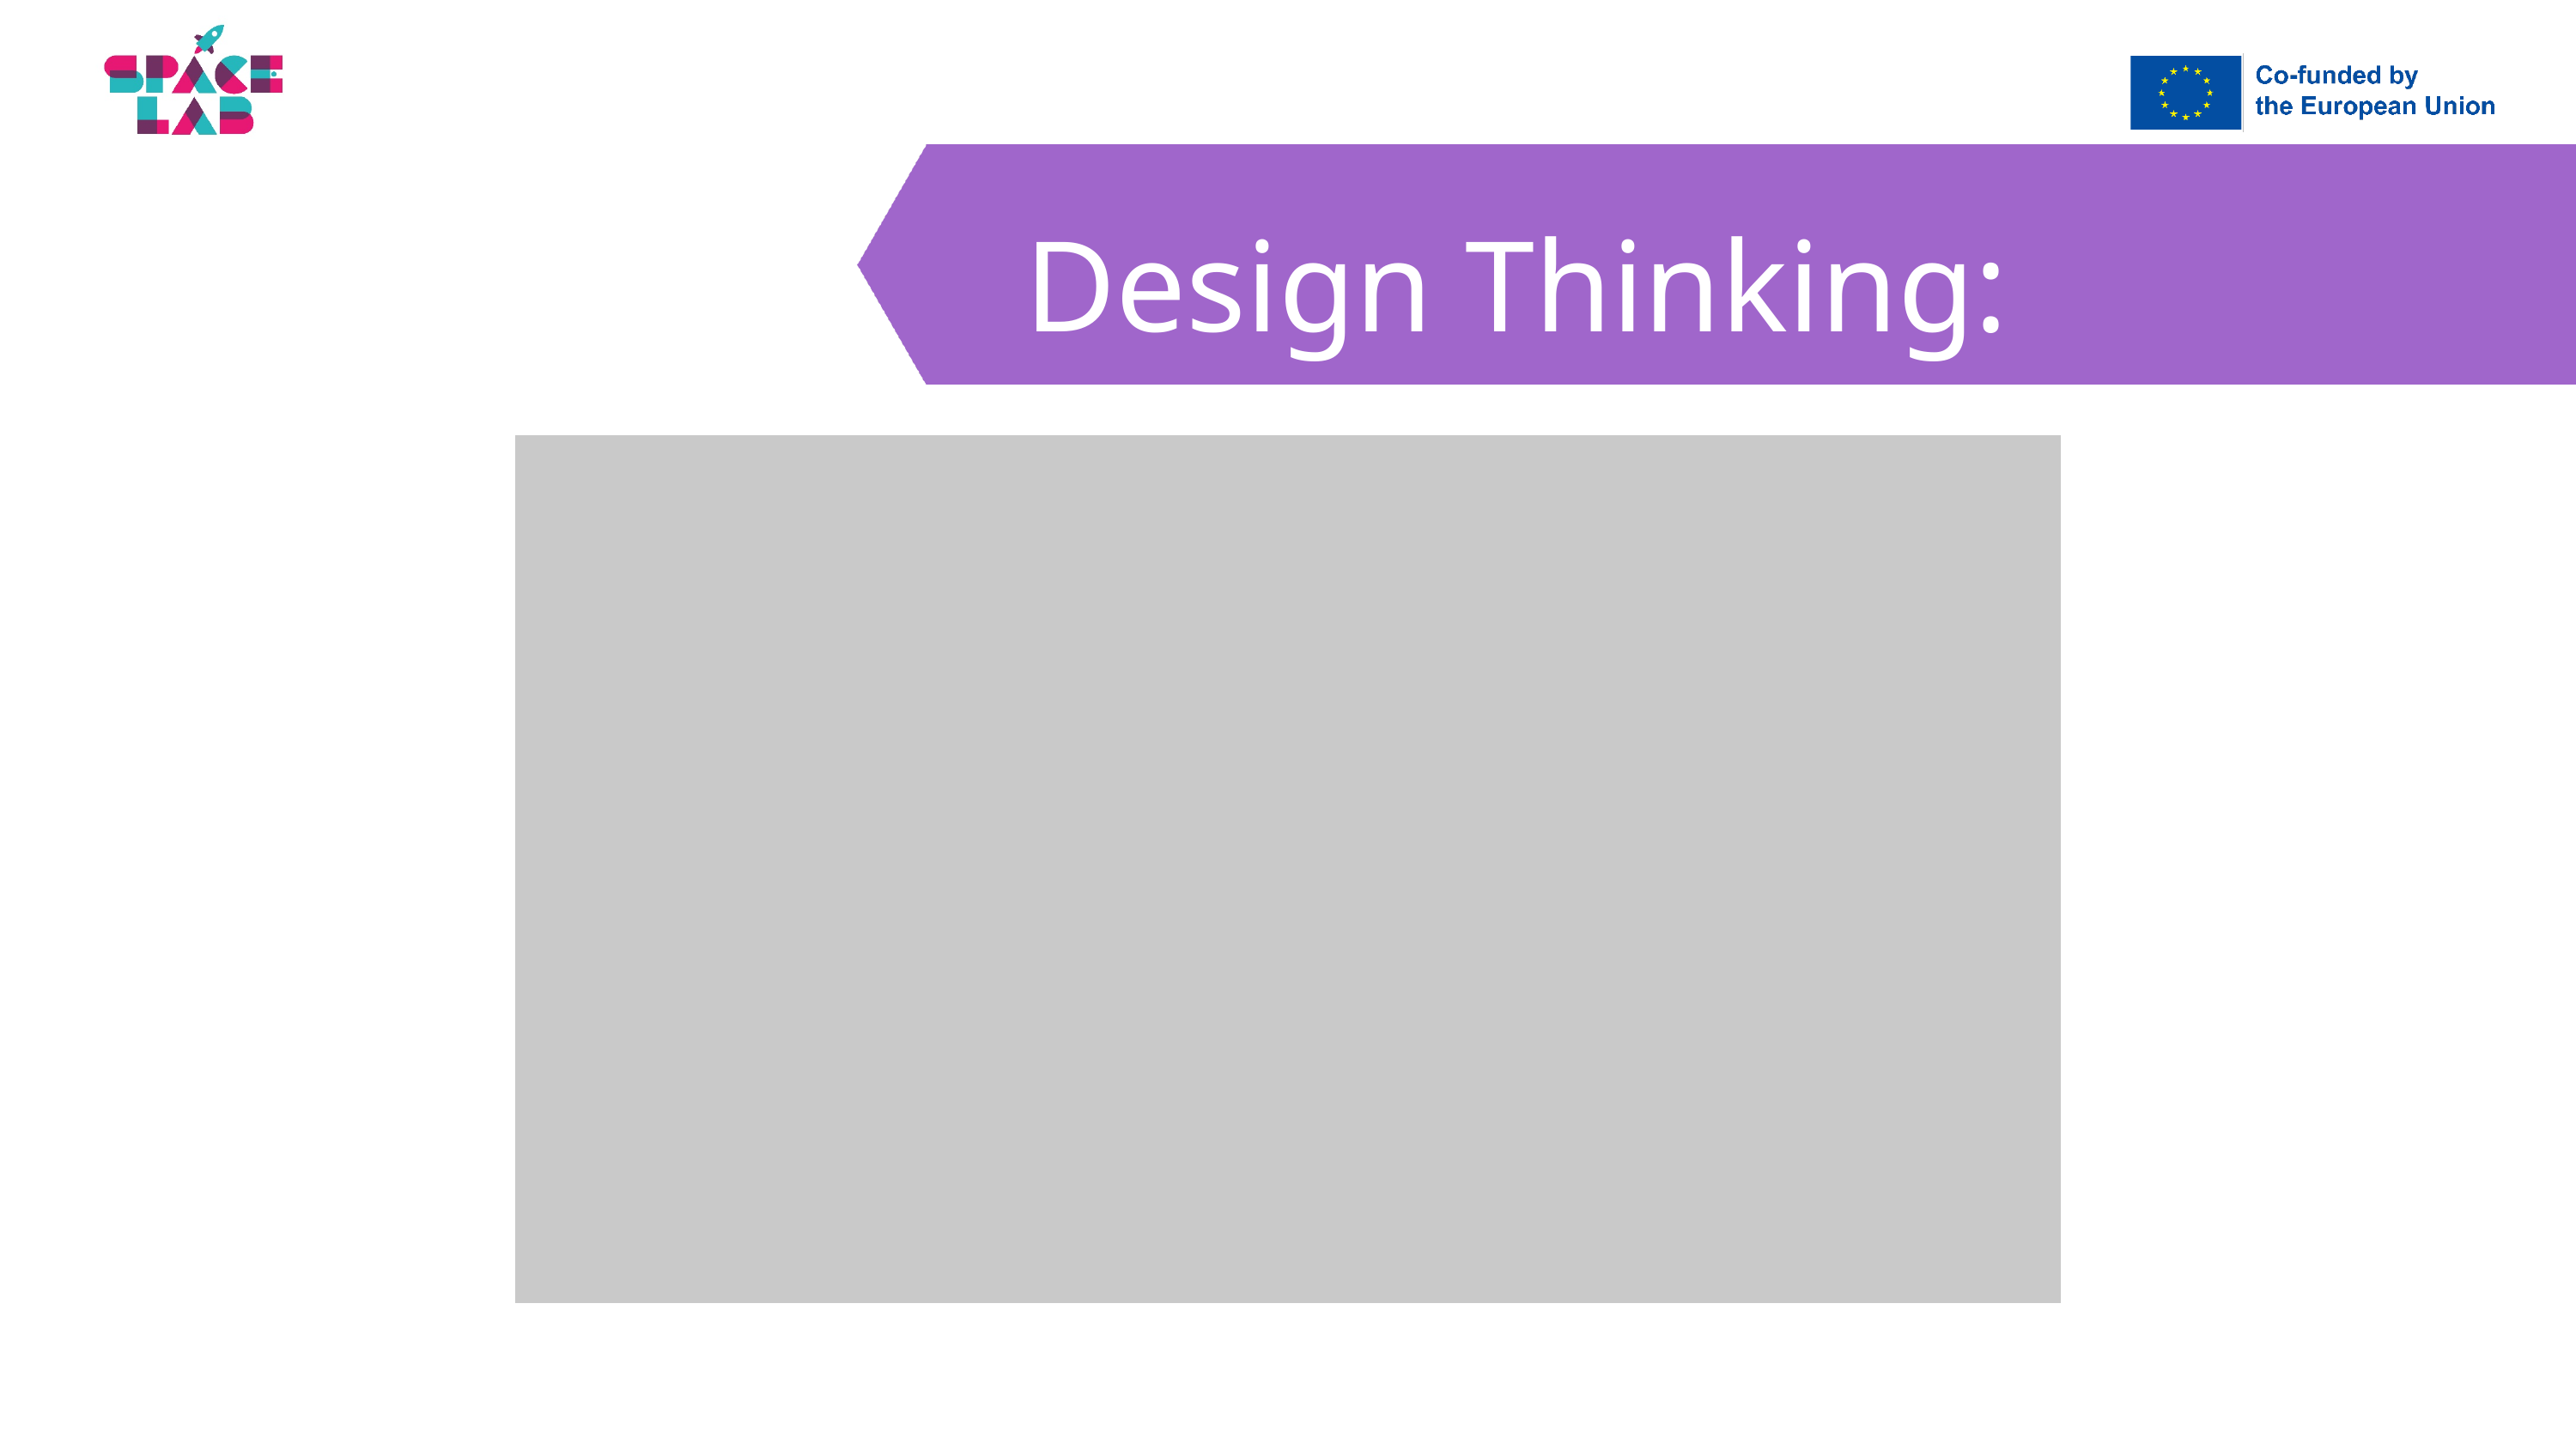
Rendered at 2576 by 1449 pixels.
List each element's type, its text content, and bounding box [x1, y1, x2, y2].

text_box Design Thinking: Video [1024, 394, 2361, 532]
picture [856, 143, 2576, 385]
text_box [514, 434, 2062, 1304]
picture [2124, 50, 2523, 135]
picture [95, 15, 290, 142]
